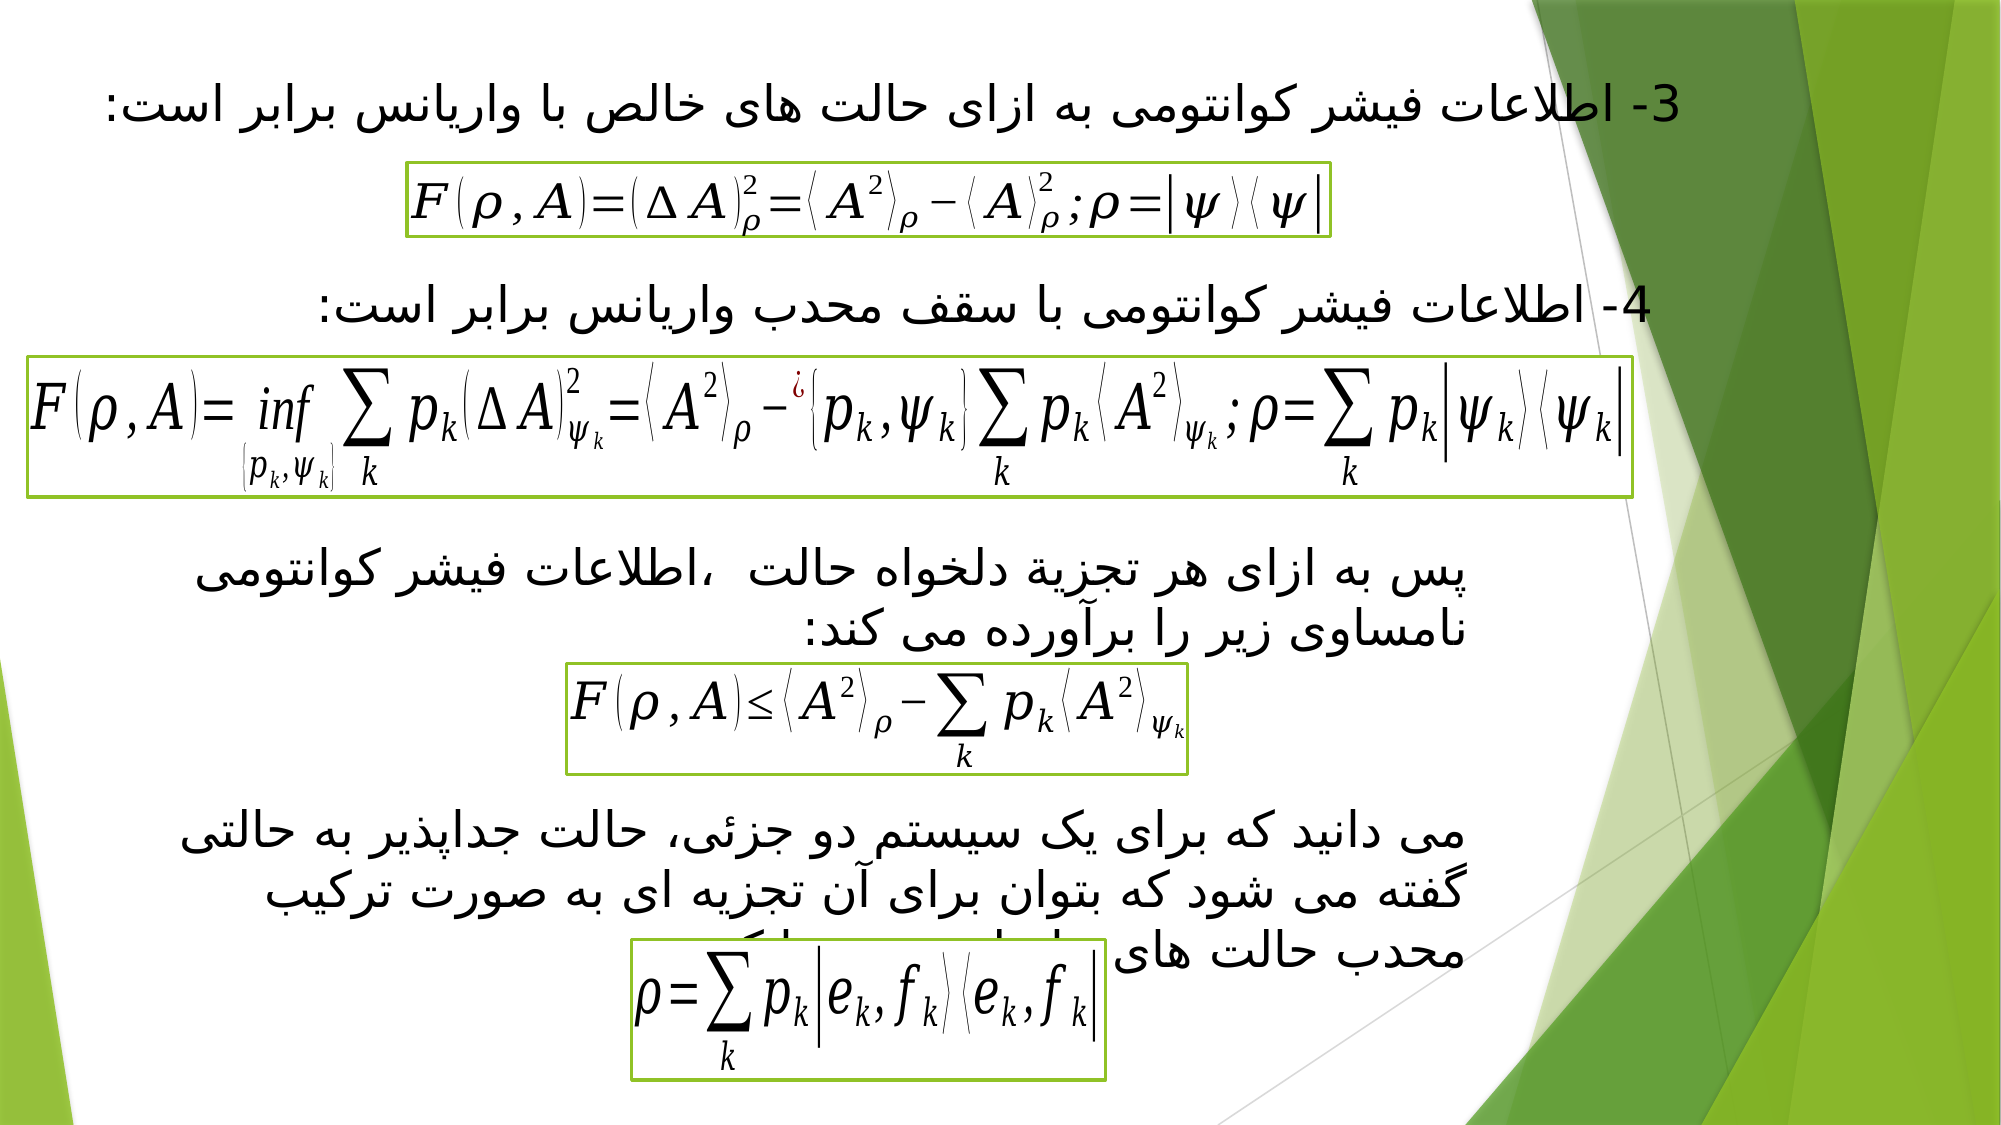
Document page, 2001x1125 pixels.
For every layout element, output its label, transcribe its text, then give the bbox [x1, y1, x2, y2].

text_box 4- اطلاعات فیشر کوانتومی با سقف محدب واریانس برابر است: [302, 265, 1668, 341]
text_box 3- اطلاعات فیشر کوانتومی به ازای حالت های خالص با واریانس برابر است: [56, 64, 1698, 139]
text_box می دانید که برای یک سیستم دو جزئی، حالت جداپذیر به حالتی گفته می شود که بتوان برای آن تجزیه ای به صورت ترکیب محدب حالت های حاصلضربی پیدا کرد: [108, 789, 1484, 985]
